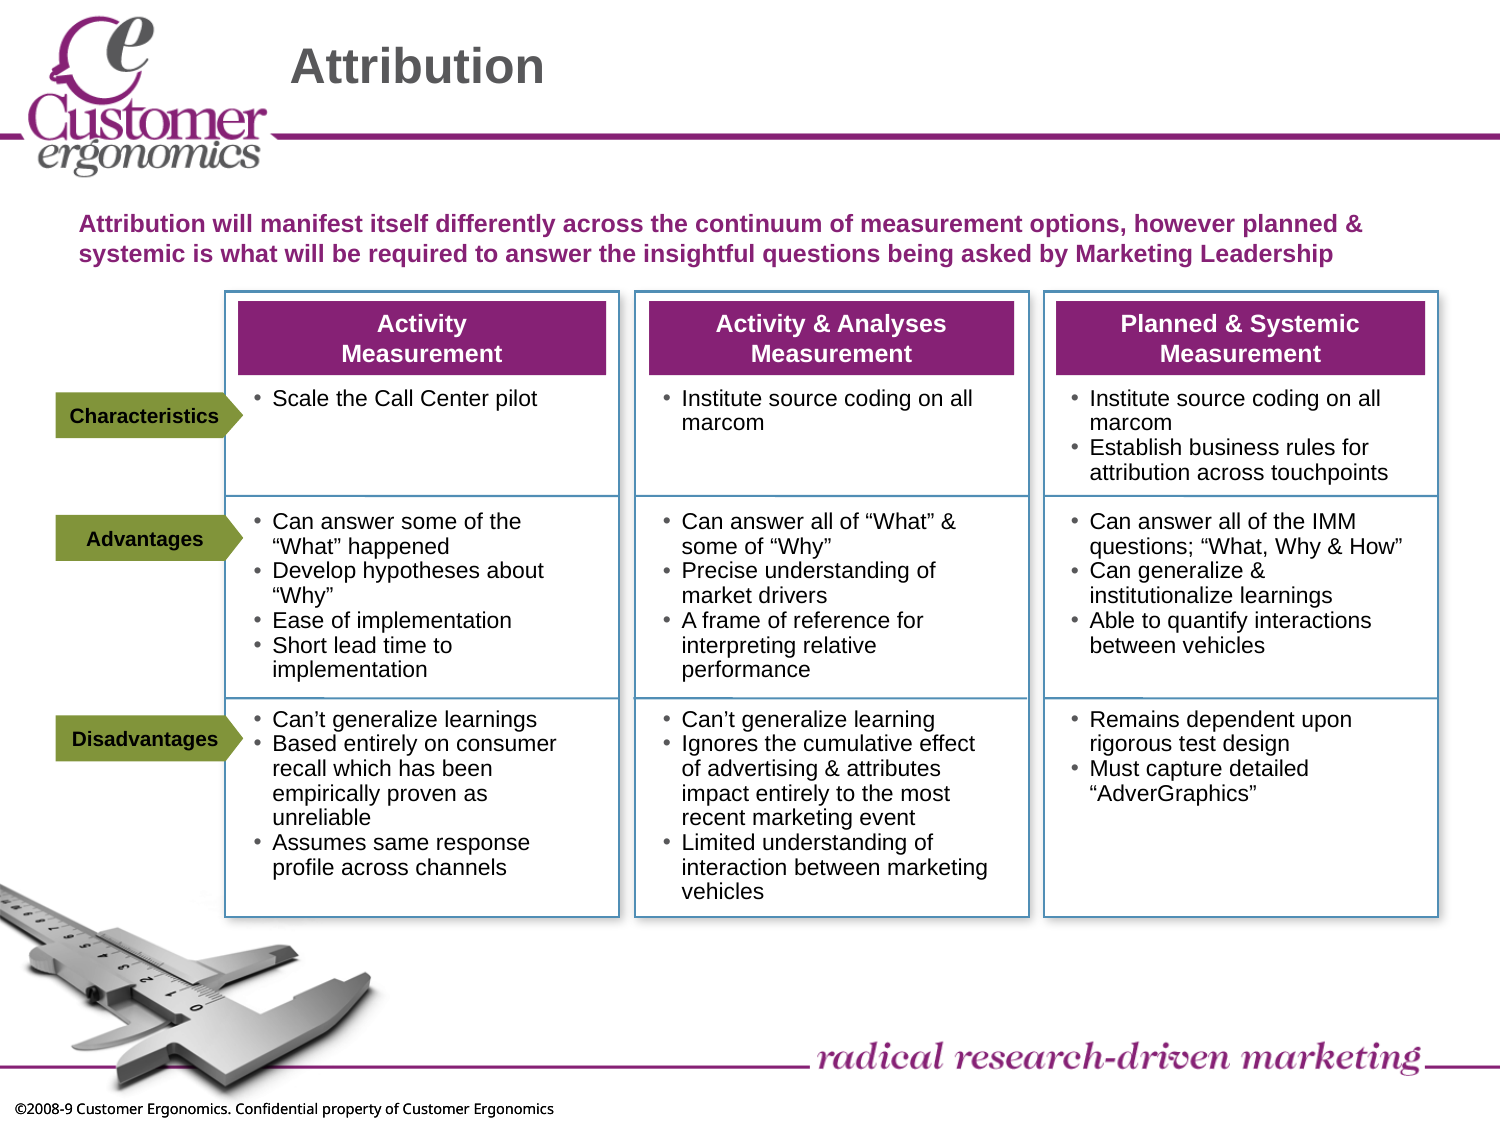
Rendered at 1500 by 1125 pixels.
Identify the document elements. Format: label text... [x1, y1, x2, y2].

text_box Disadvantages [55, 715, 244, 762]
text_box Institute source coding on all marcom Establish business rules for attribution across touchpoints Can answer all of the IMM questions; “What, Why & How” Can generalize & institutionalize learnings Able to quantify interactions between vehicles Remains dependent upon rigorous test design Must capture detailed “AdverGraphics” [1056, 379, 1423, 698]
text_box [225, 291, 620, 918]
list Attribution will manifest itself differently across the continuum of measurement options, however planned & systemic is what will be required to answer the insightful questions being asked by Marketing Leadership [63, 199, 1439, 290]
text_box Activity Measurement [237, 300, 607, 375]
title Attribution [274, 0, 1500, 139]
text_box [634, 291, 1029, 698]
text_box Scale the Call Center pilot Can answer some of the “What” happened Develop hypotheses about “Why” Ease of implementation Short lead time to implementation Can’t generalize learnings Based entirely on consumer recall which has been empirically proven as unreliable Assumes same response profile across channels [238, 379, 607, 698]
text_box [1043, 291, 1439, 918]
text_box Characteristics [55, 392, 244, 439]
text_box Scale the Call Center pilot Can answer some of the “What” happened Develop hypotheses about “Why” Ease of implementation Short lead time to implementation Can’t generalize learnings Based entirely on consumer recall which has been empirically proven as unreliable Assumes same response profile across channels [238, 699, 607, 888]
text_box Institute source coding on all marcom Can answer all of “What” & some of “Why” Precise understanding of market drivers A frame of reference for interpreting relative performance Can’t generalize learning Ignores the cumulative effect of advertising & attributes impact entirely to the most recent marketing event Limited understanding of interaction between marketing vehicles [648, 699, 1015, 913]
text_box Institute source coding on all marcom Establish business rules for attribution across touchpoints Can answer all of the IMM questions; “What, Why & How” Can generalize & institutionalize learnings Able to quantify interactions between vehicles Remains dependent upon rigorous test design Must capture detailed “AdverGraphics” [1056, 699, 1423, 814]
text_box Advantages [55, 514, 244, 561]
text_box [634, 497, 1029, 918]
picture [0, 0, 1500, 1125]
text_box Institute source coding on all marcom Can answer all of “What” & some of “Why” Precise understanding of market drivers A frame of reference for interpreting relative performance Can’t generalize learning Ignores the cumulative effect of advertising & attributes impact entirely to the most recent marketing event Limited understanding of interaction between marketing vehicles [648, 379, 1015, 698]
text_box Planned & Systemic Measurement [1055, 300, 1426, 375]
text_box Activity & Analyses Measurement [648, 300, 1015, 375]
